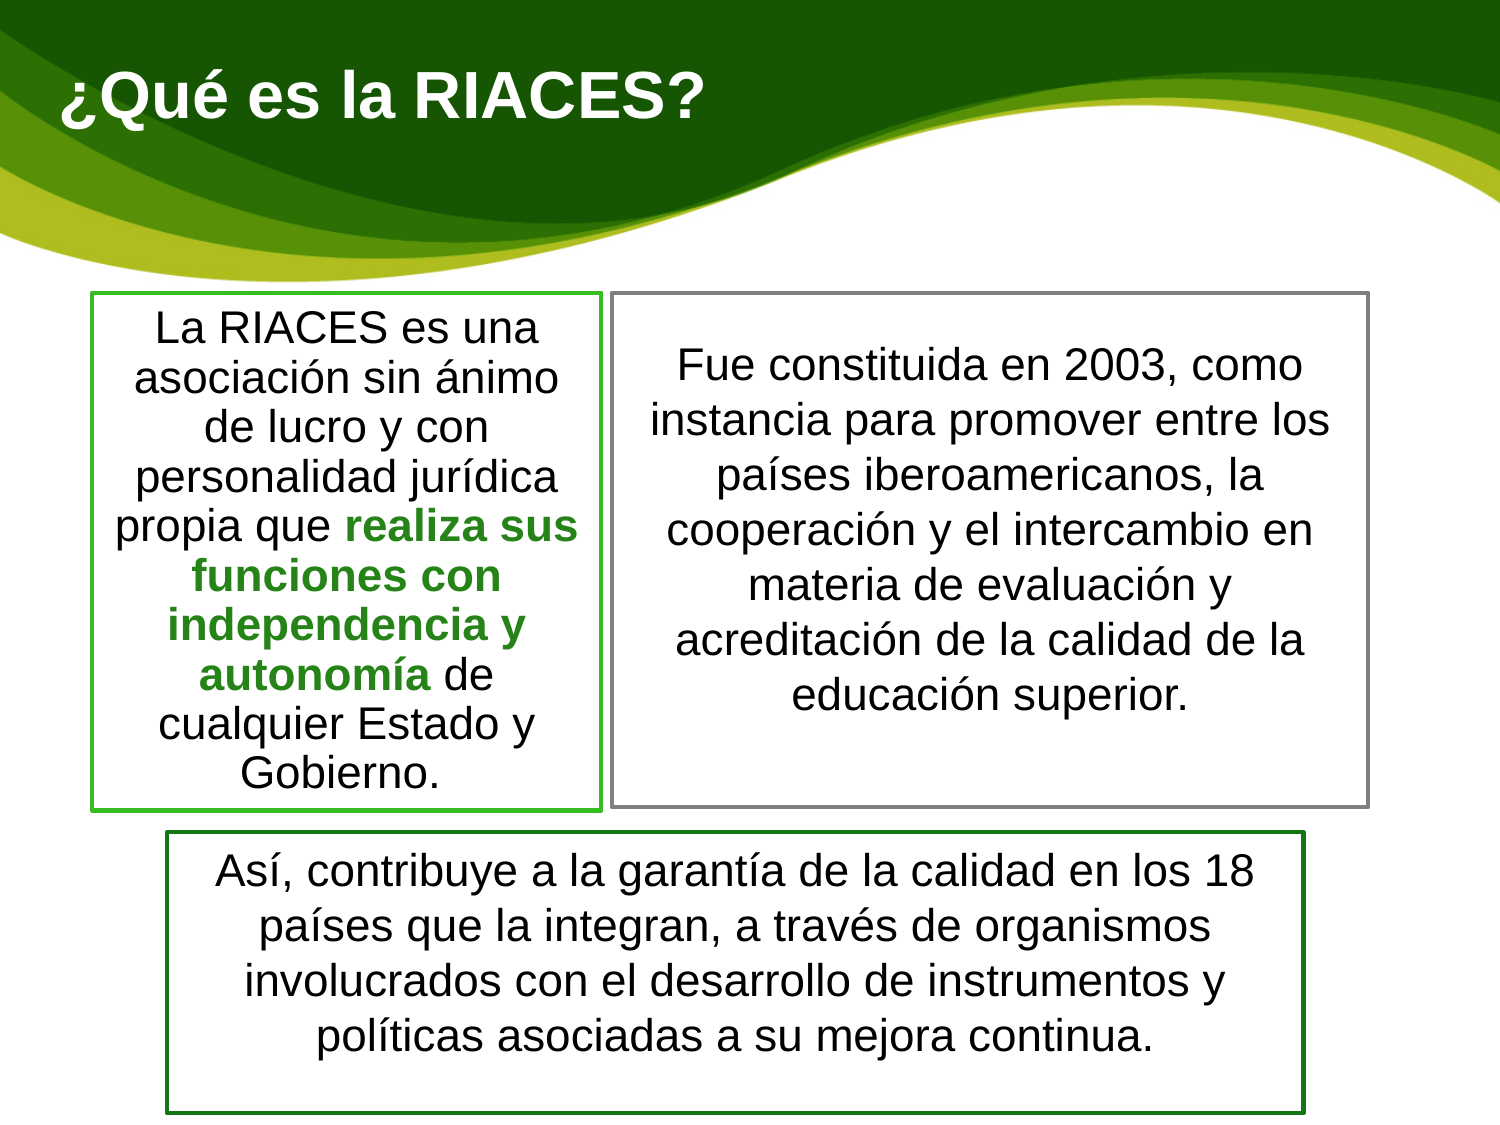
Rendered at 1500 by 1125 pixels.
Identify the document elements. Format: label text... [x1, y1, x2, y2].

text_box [0, 291, 1472, 1114]
picture [0, 1, 1500, 1125]
text_box ¿Qué es la RIACES? [44, 44, 1032, 140]
